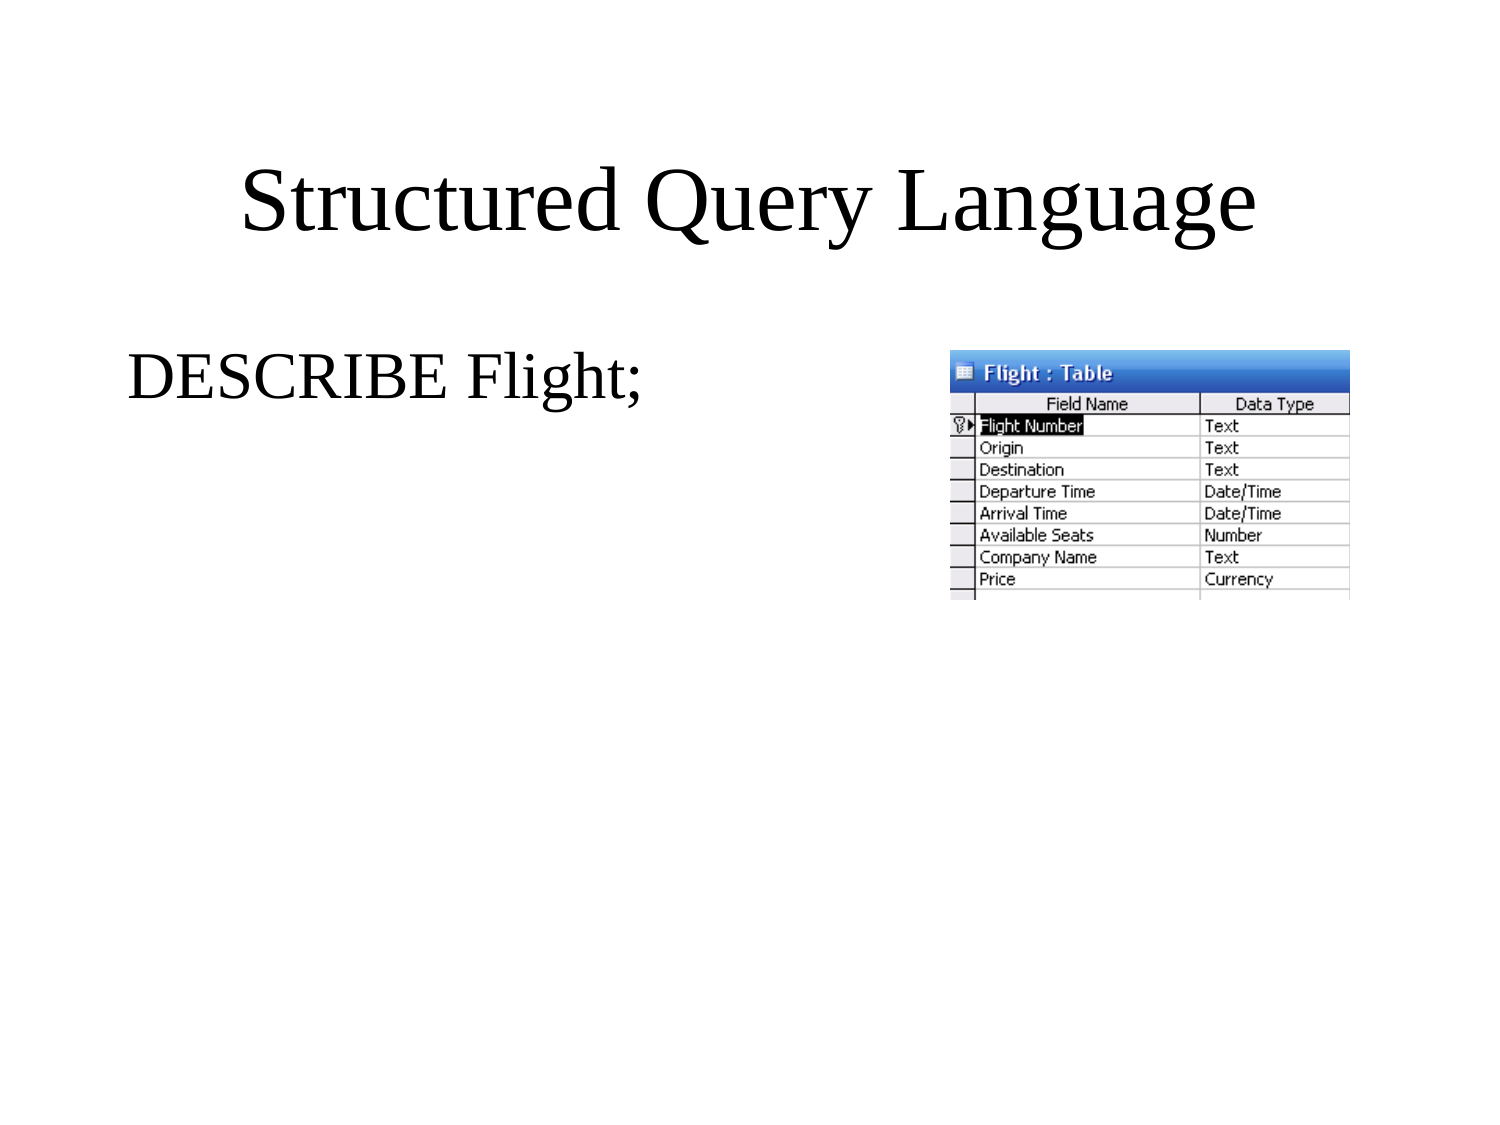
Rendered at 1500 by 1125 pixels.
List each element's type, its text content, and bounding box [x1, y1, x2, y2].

list DESCRIBE Flight; [111, 324, 1388, 1001]
title Structured Query Language [111, 99, 1388, 288]
picture [949, 349, 1351, 601]
